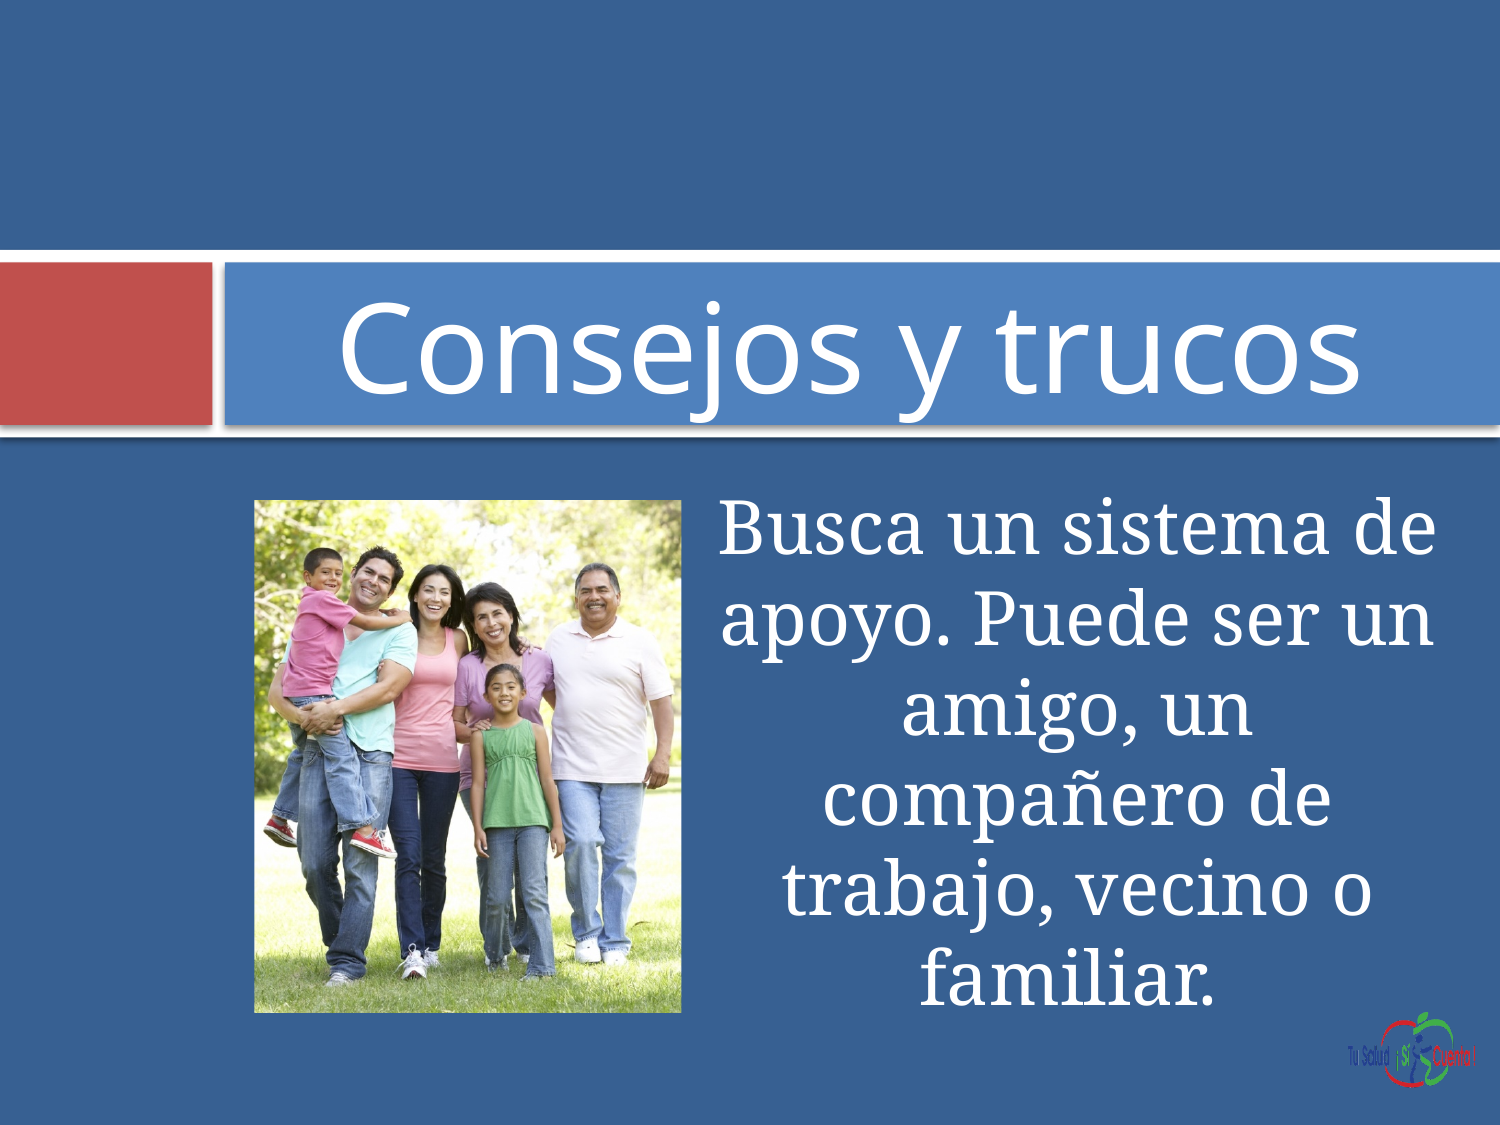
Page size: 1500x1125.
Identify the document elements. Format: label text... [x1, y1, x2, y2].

text_box Busca un sistema de apoyo. Puede ser un amigo, un compañero de trabajo, vecino o familiar. [681, 493, 1475, 1007]
title Consejos y trucos [225, 262, 1475, 425]
picture [1348, 1012, 1476, 1088]
picture [254, 499, 682, 1013]
